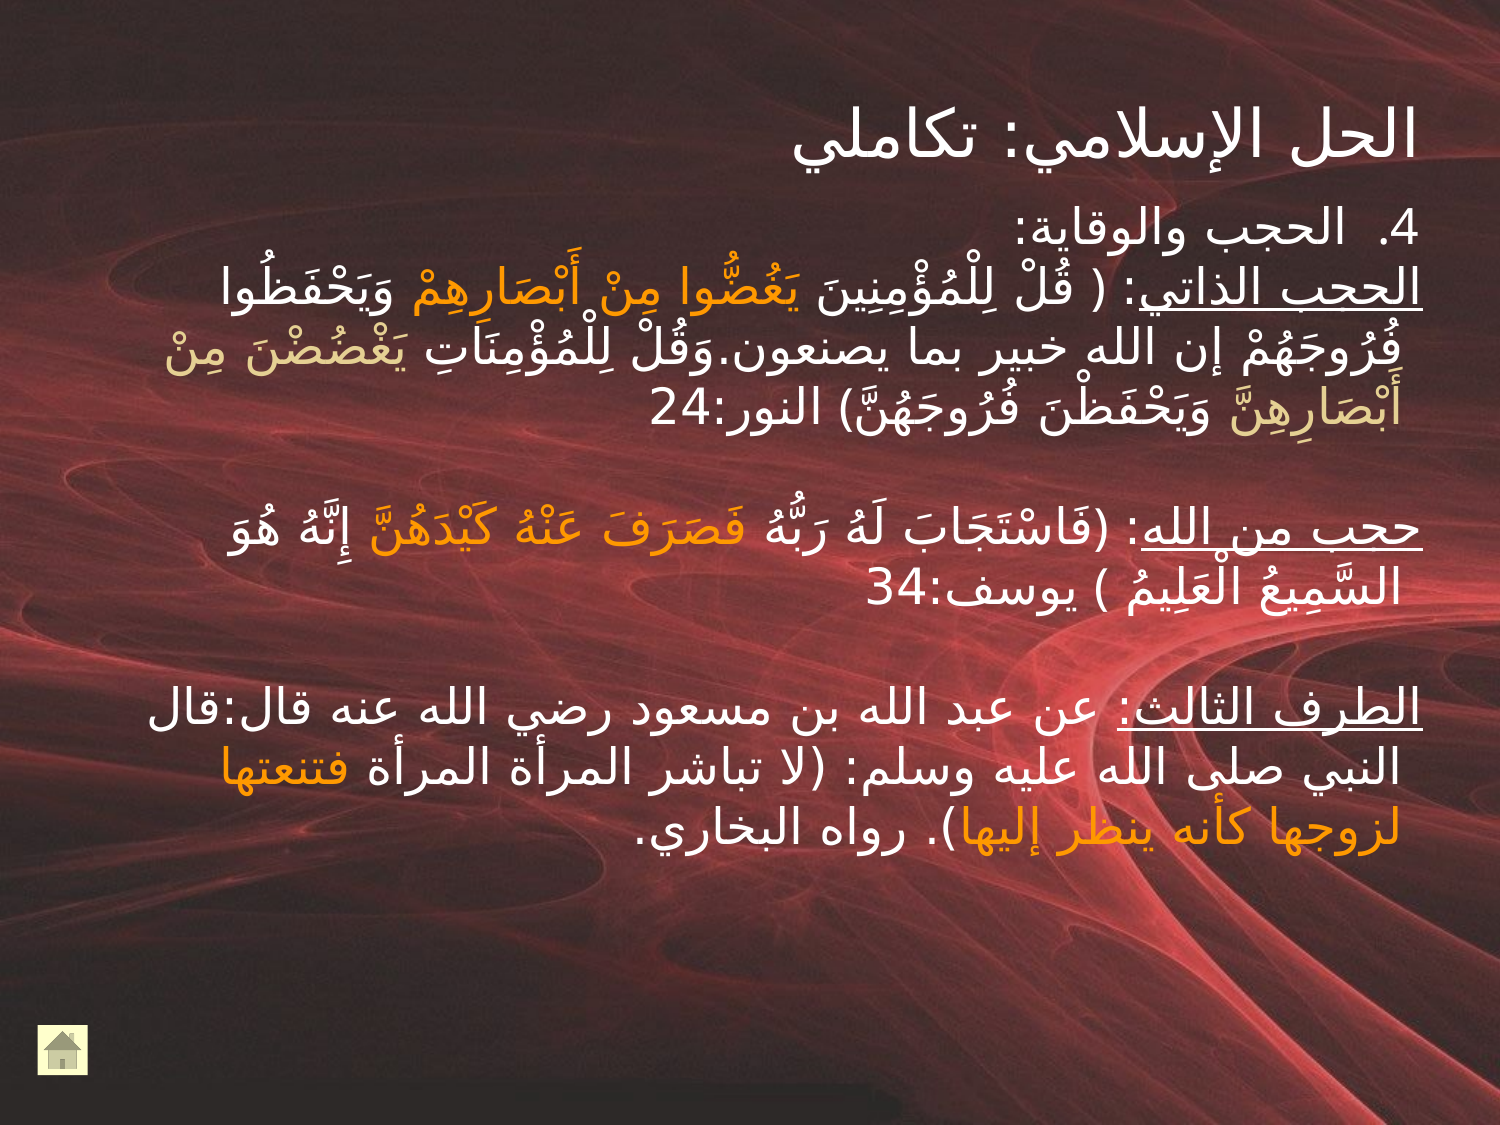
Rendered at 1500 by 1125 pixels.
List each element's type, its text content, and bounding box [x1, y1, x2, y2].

picture [0, 0, 1500, 1125]
title الحل الإسلامي: تكاملي [170, 36, 1436, 179]
text_box الحجب والوقاية: الحجب الذاتي: ﴿ قُلْ لِلْمُؤْمِنِينَ يَغُضُّوا مِنْ أَبْصَارِهِمْ وَيَحْفَظُوا فُرُوجَهُمْ إن الله خبير بما يصنعون.وَقُلْ لِلْمُؤْمِنَاتِ يَغْضُضْنَ مِنْ أَبْصَارِهِنَّ وَيَحْفَظْنَ فُرُوجَهُنَّ﴾ النور:24 حجب من الله: ﴿فَاسْتَجَابَ لَهُ رَبُّهُ فَصَرَفَ عَنْهُ كَيْدَهُنَّ إِنَّهُ هُوَ السَّمِيعُ الْعَلِيمُ ﴾ يوسف:34 الطرف الثالث: عن عبد الله بن مسعود رضي الله عنه قال:قال النبي صلى الله عليه وسلم: (لا تباشر المرأة المرأة فتنعتها لزوجها كأنه ينظر إليها). رواه البخاري. [62, 187, 1438, 863]
